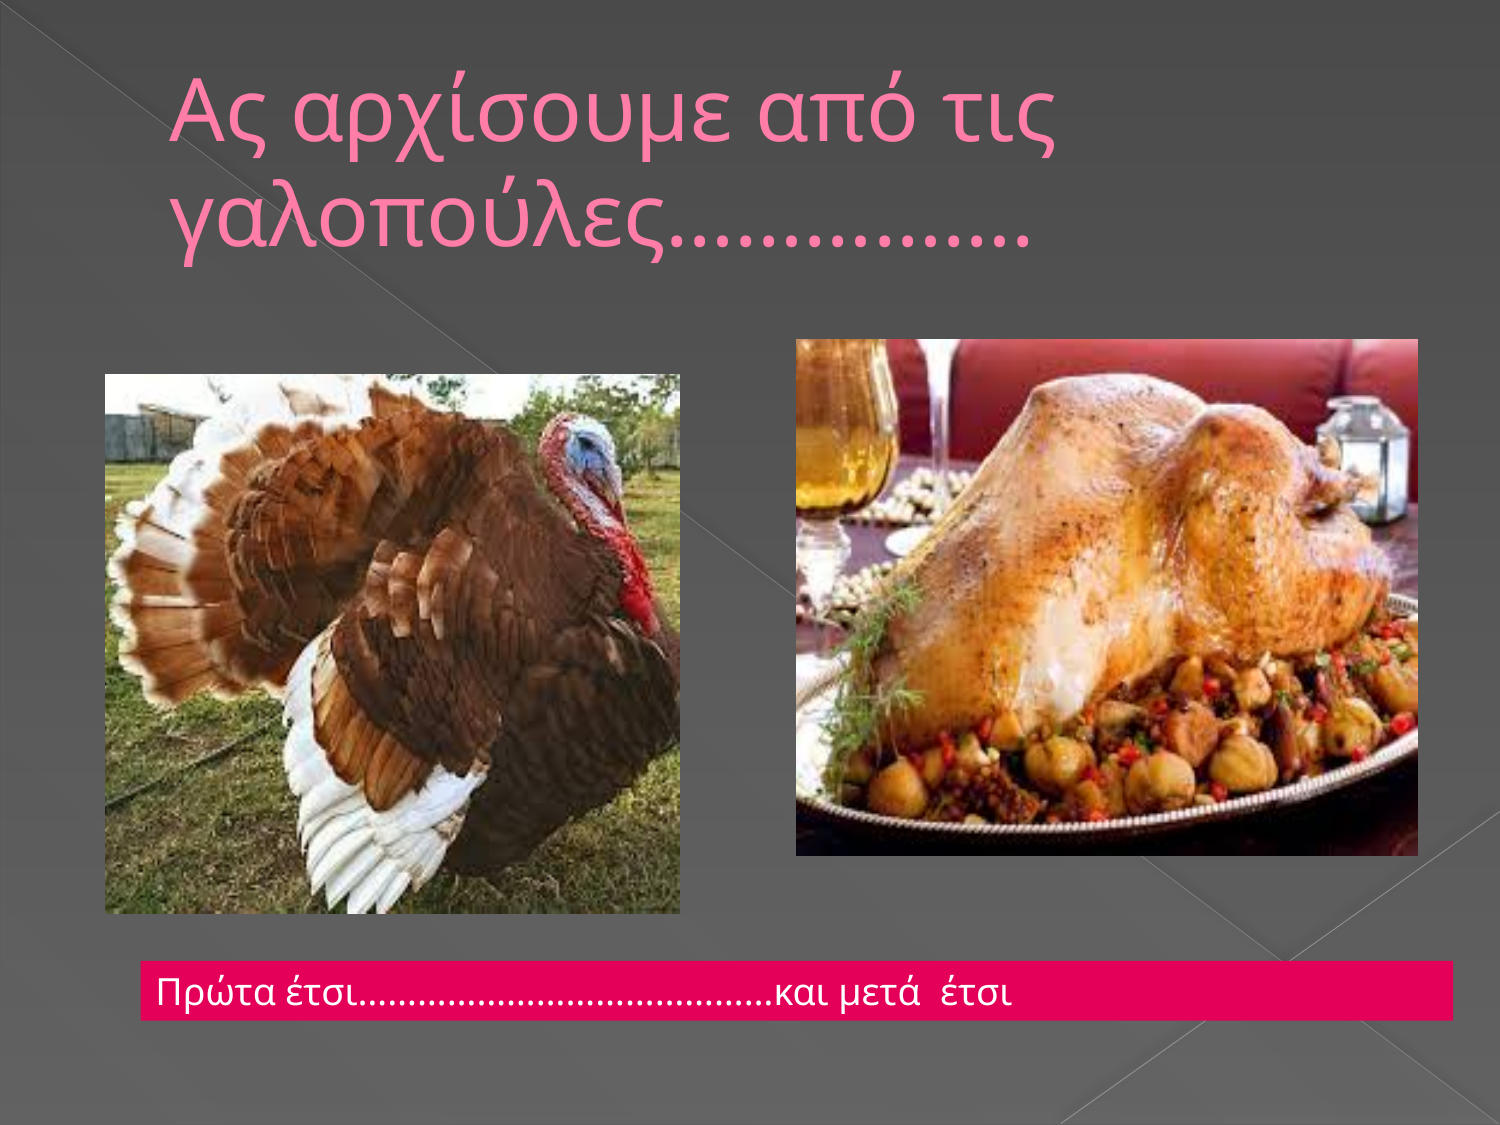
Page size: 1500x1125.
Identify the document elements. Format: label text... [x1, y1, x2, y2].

picture [105, 374, 680, 914]
title Ας αρχίσουμε από τις γαλοπούλες……………. [75, 43, 1425, 274]
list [796, 339, 1419, 856]
text_box Πρώτα έτσι……………………………………και μετά έτσι [140, 960, 1454, 1021]
